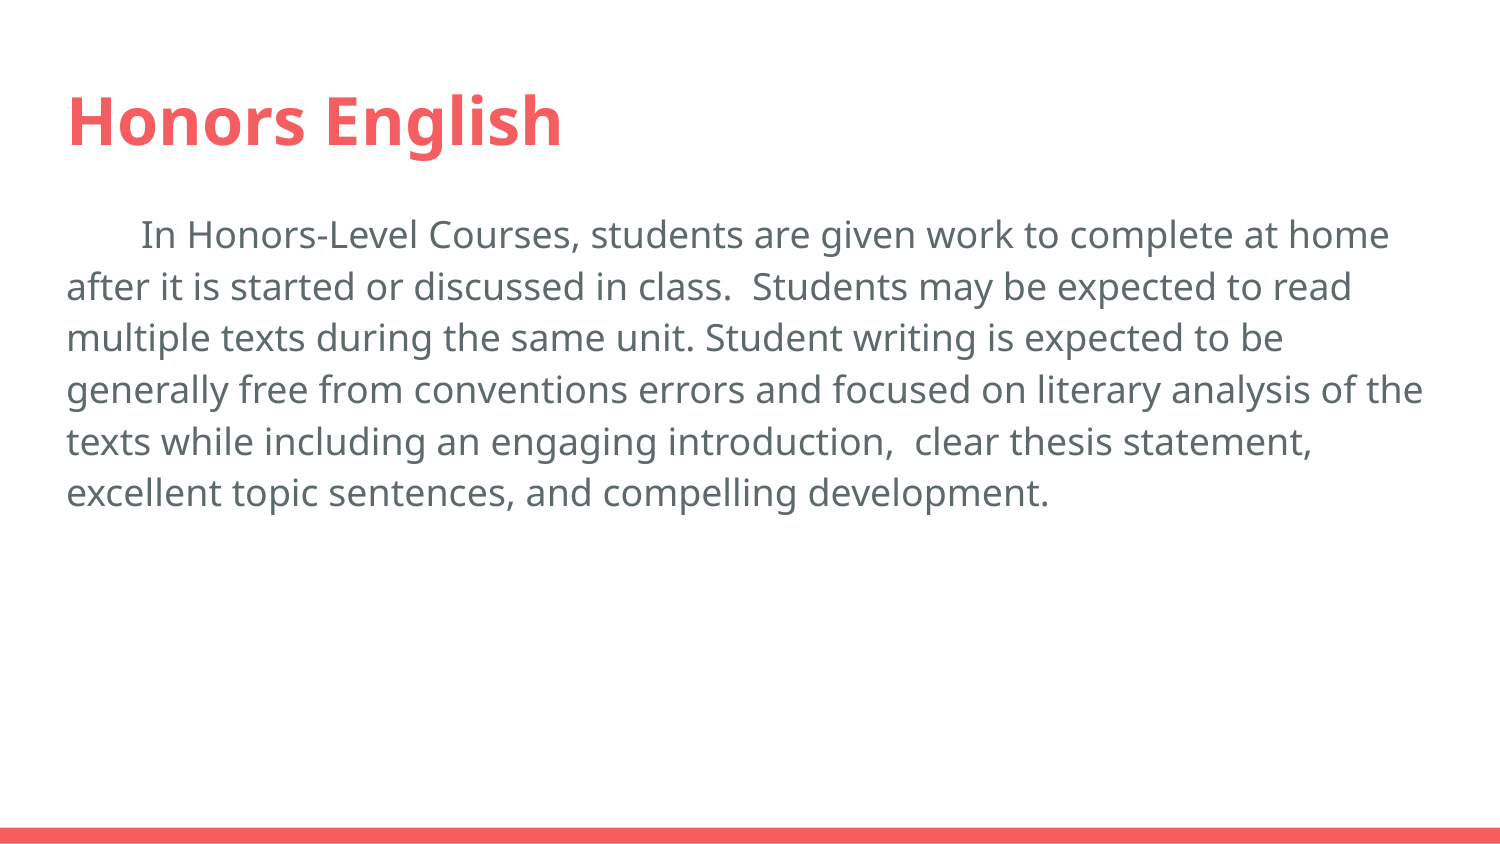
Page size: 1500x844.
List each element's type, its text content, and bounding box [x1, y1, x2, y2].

title Honors English [51, 64, 1449, 167]
list In Honors-Level Courses, students are given work to complete at home after it is started or discussed in class. Students may be expected to read multiple texts during the same unit. Student writing is expected to be generally free from conventions errors and focused on literary analysis of the texts while including an engaging introduction, clear thesis statement, excellent topic sentences, and compelling development. [51, 189, 1449, 750]
